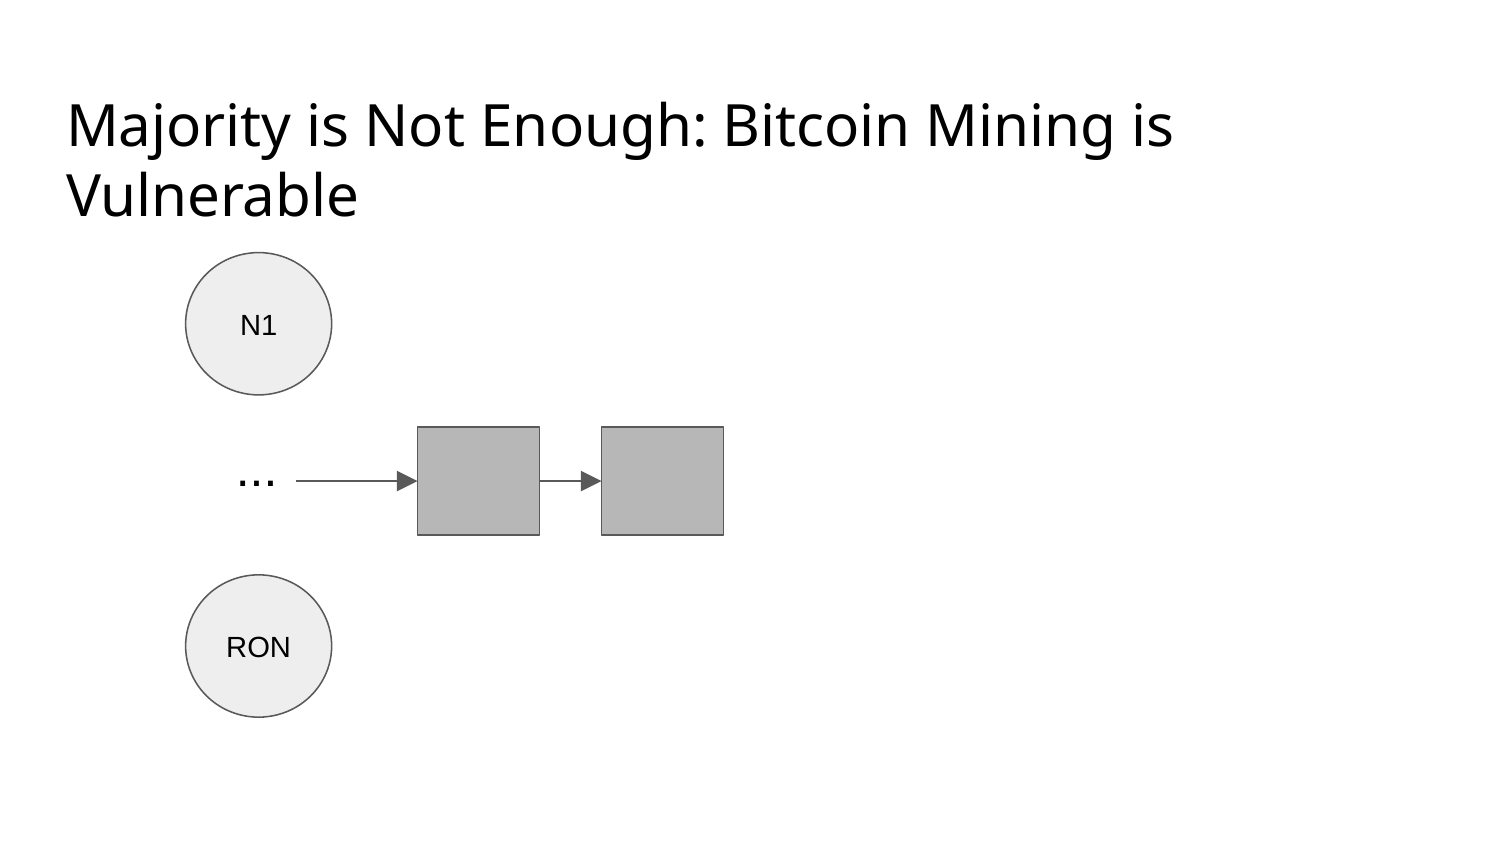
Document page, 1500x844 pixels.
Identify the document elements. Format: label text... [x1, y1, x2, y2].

text_box RON [185, 574, 332, 718]
text_box ... [220, 421, 297, 541]
text_box [417, 426, 540, 536]
text_box N1 [185, 252, 332, 395]
text_box [601, 426, 724, 536]
title Majority is Not Enough: Bitcoin Mining is Vulnerable [51, 72, 1449, 167]
